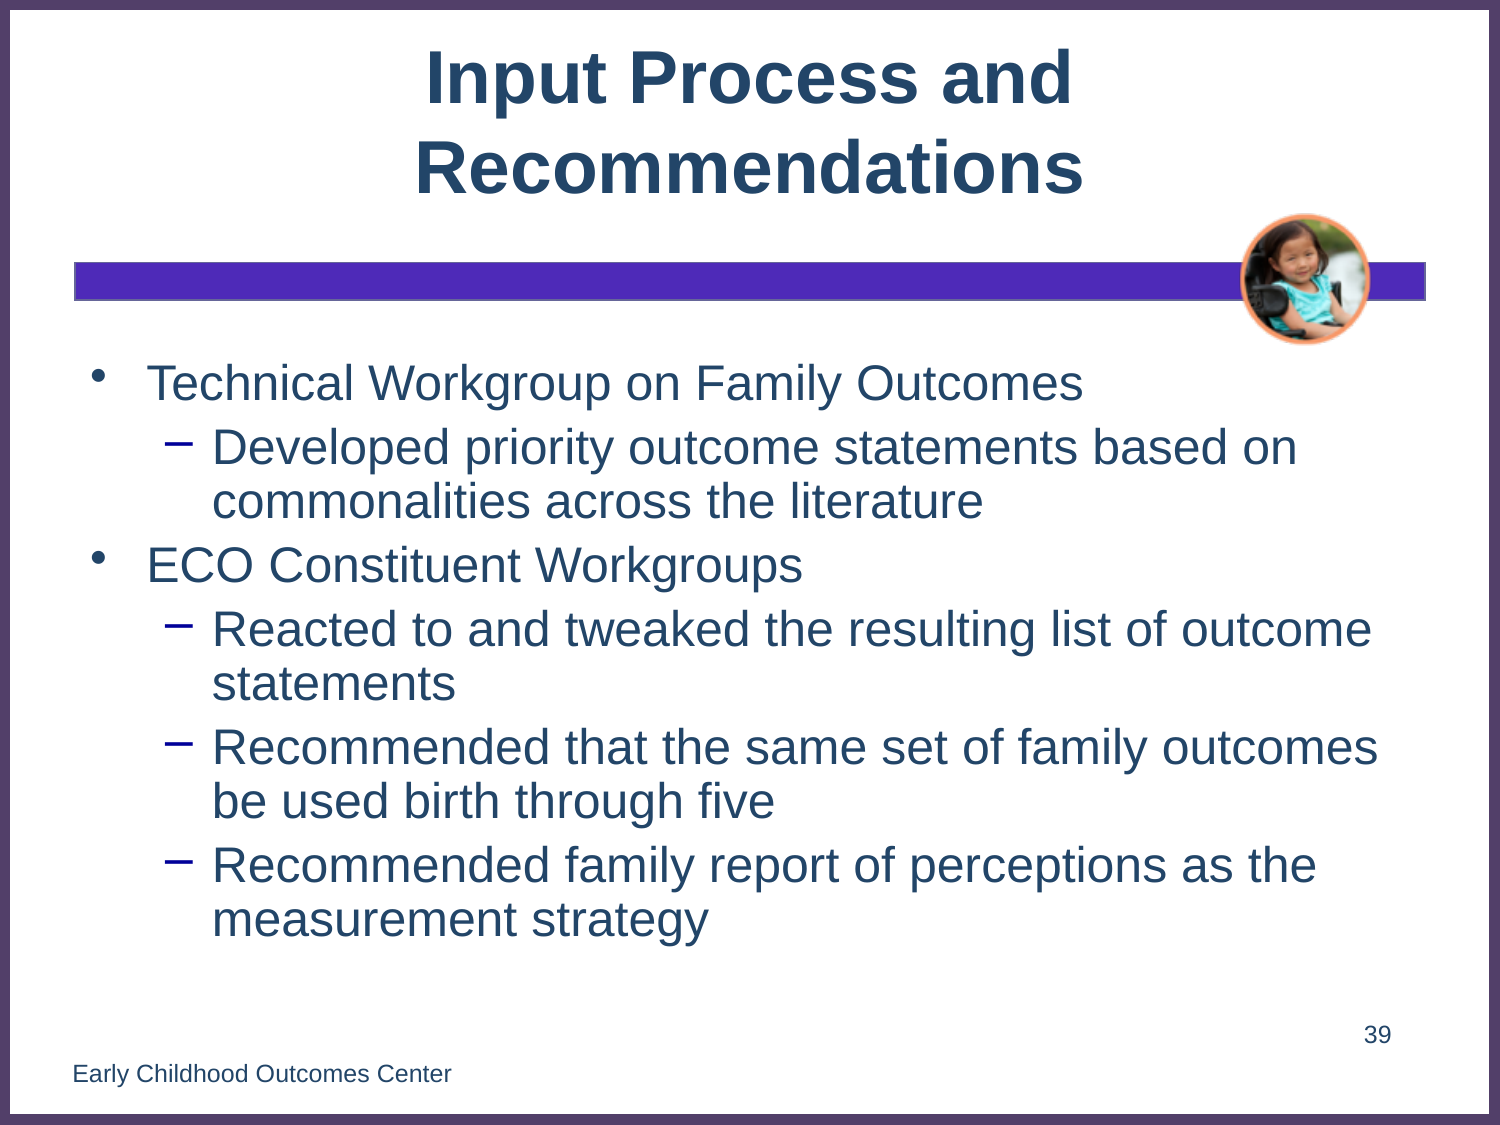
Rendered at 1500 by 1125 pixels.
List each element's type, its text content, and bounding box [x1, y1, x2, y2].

title Input Process and Recommendations [87, 24, 1413, 213]
text_box 39 [1349, 1011, 1407, 1056]
footer Early Childhood Outcomes Center [24, 1042, 500, 1103]
picture [1237, 213, 1373, 346]
list Technical Workgroup on Family Outcomes Developed priority outcome statements based on commonalities across the literature ECO Constituent Workgroups Reacted to and tweaked the resulting list of outcome statements Recommended that the same set of family outcomes be used birth through five Recommended family report of perceptions as the measurement strategy [74, 349, 1426, 1026]
